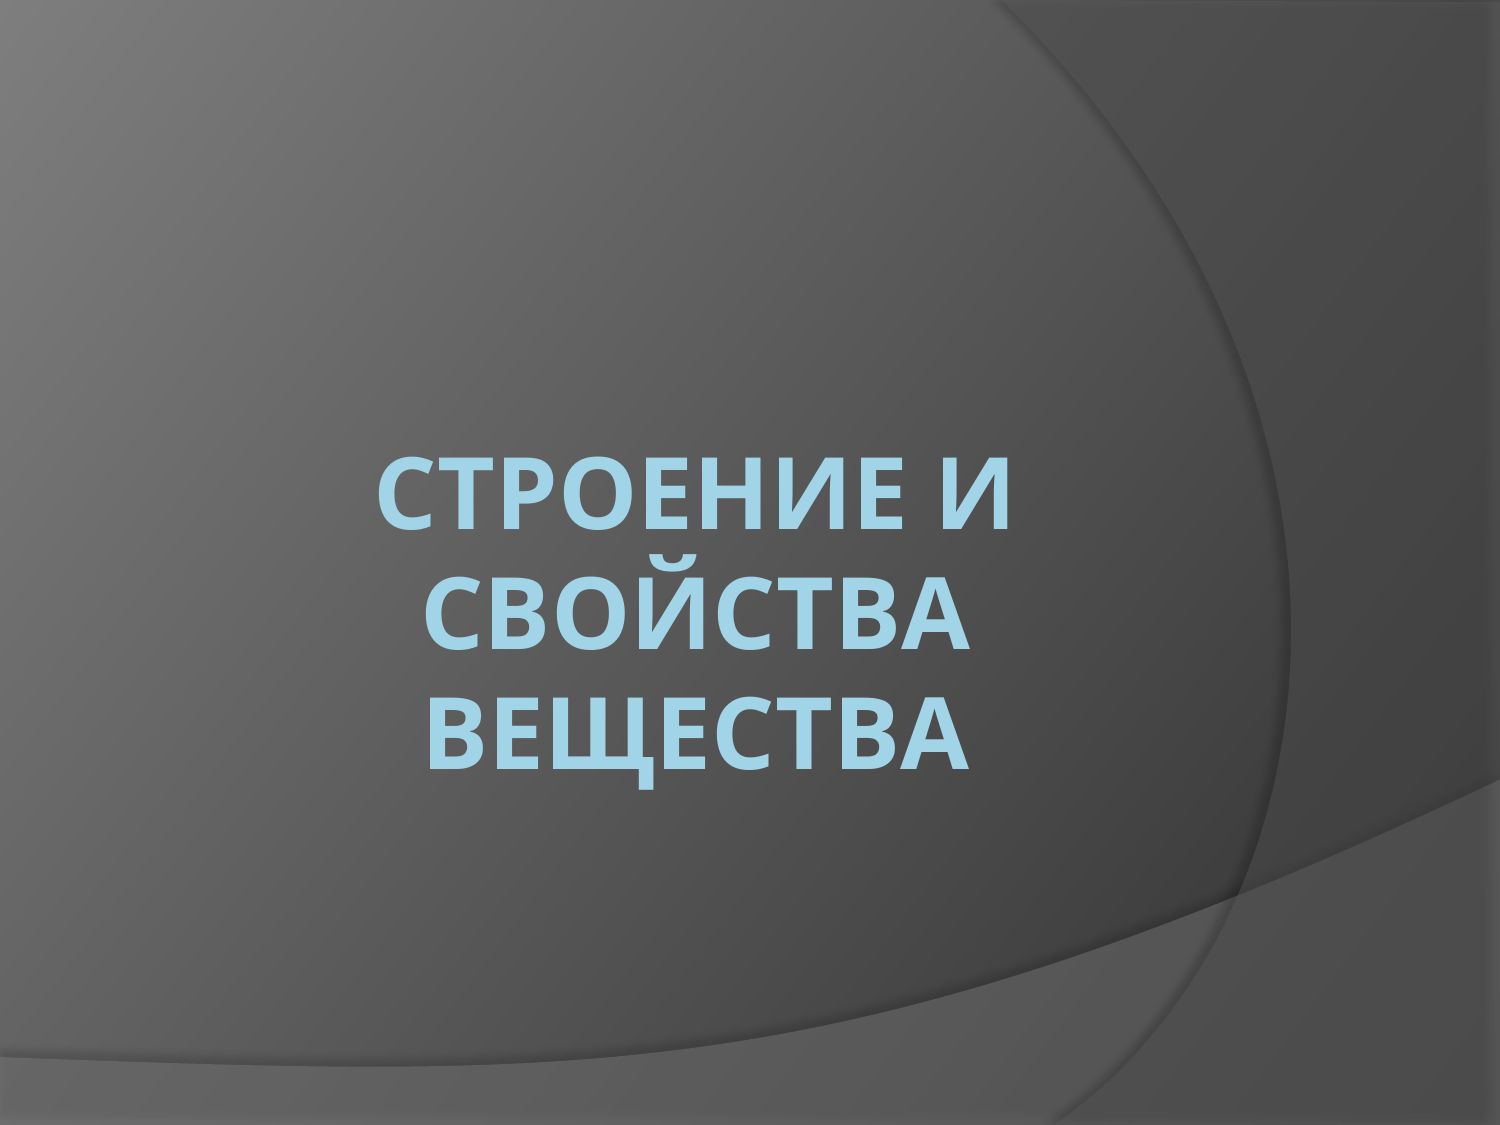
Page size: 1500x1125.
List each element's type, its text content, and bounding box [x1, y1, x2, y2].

title Строение и свойства вещества [164, 421, 1227, 800]
